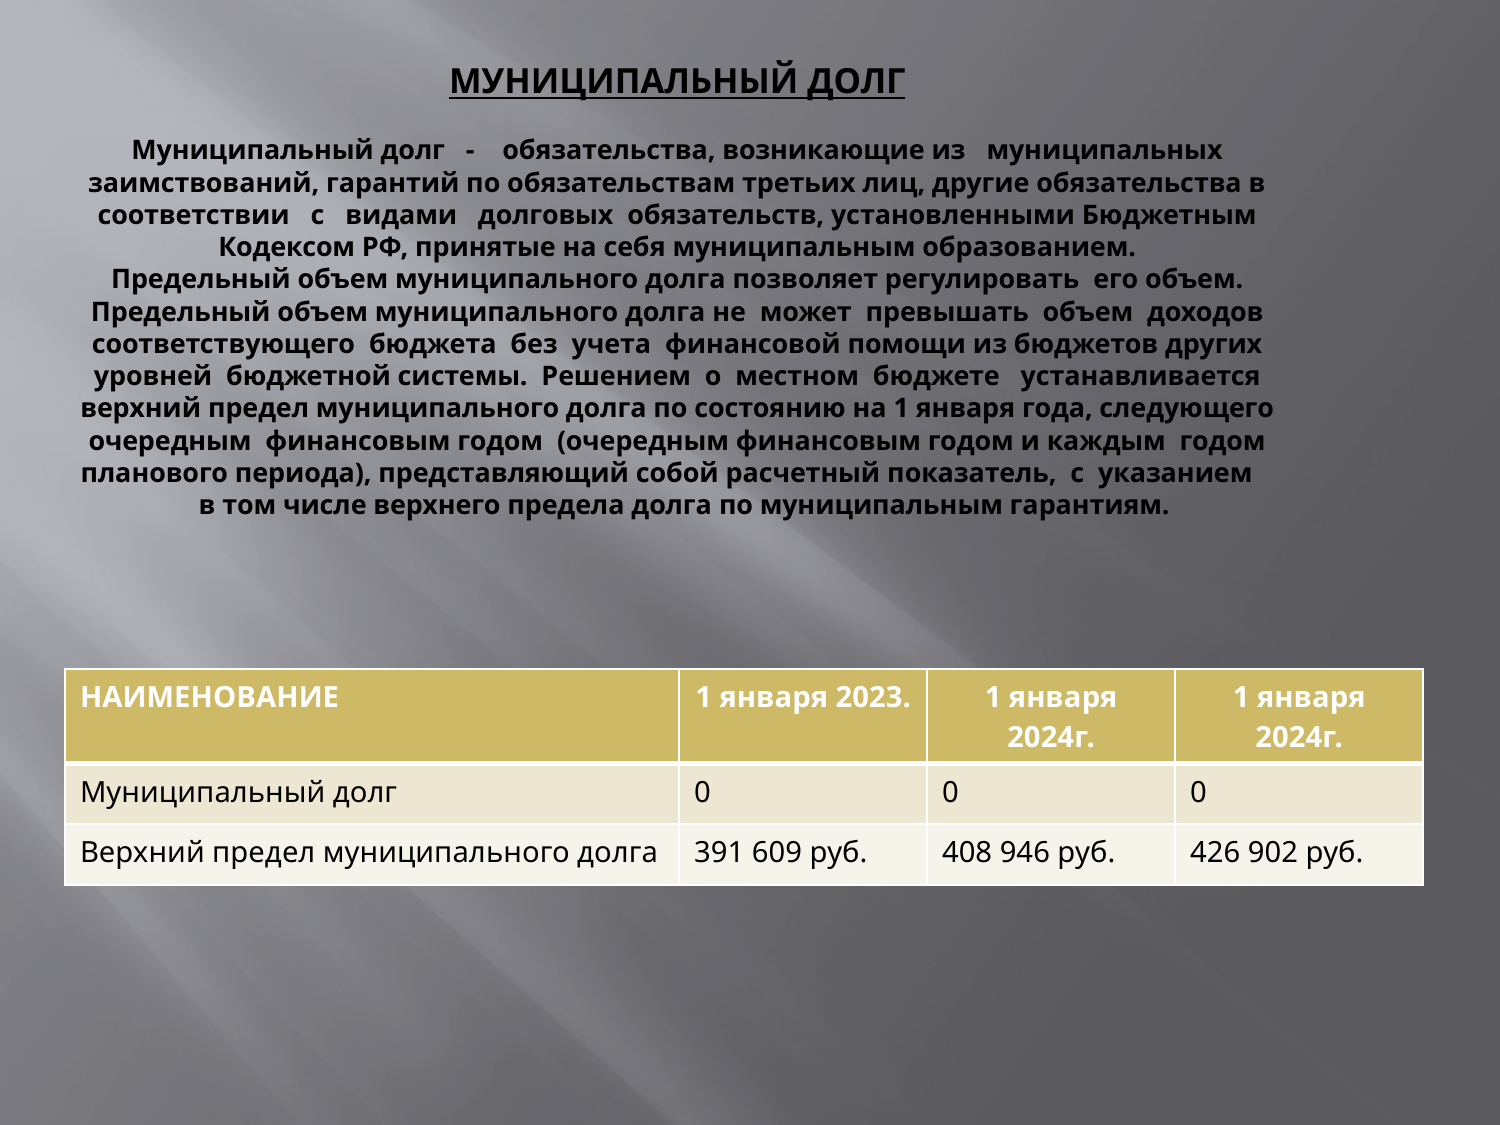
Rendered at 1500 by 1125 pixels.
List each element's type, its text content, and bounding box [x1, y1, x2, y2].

table_cell 426 902 руб. [1176, 825, 1422, 884]
table_cell Муниципальный долг [66, 766, 678, 823]
table_cell 0 [1176, 766, 1422, 823]
table_cell 391 609 руб. [680, 825, 926, 884]
table_cell 408 946 руб. [928, 825, 1174, 884]
table_cell Верхний предел муниципального долга [66, 825, 678, 884]
table_header 1 января 2023. [680, 670, 926, 761]
title МУНИЦИПАЛЬНЫЙ ДОЛГ Муниципальный долг - обязательства, возникающие из муниципальных заимствований, гарантий по обязательствам третьих лиц, другие обязательства в соответствии с видами долговых обязательств, установленными Бюджетным Кодексом РФ, принятые на себя муниципальным образованием. Предельный объем муниципального долга позволяет регулировать его объем. Предельный объем муниципального долга не может превышать объем доходов соответствующего бюджета без учета финансовой помощи из бюджетов других уровней бюджетной системы. Решением о местном бюджете устанавливается верхний предел муниципального долга по состоянию на 1 января года, следующего очередным финансовым годом (очередным финансовым годом и каждым годом планового периода), представляющий собой расчетный показатель, с указанием в том числе верхнего предела долга по муниципальным гарантиям. [64, 42, 1290, 634]
table_cell 0 [680, 766, 926, 823]
table_header НАИМЕНОВАНИЕ [66, 670, 678, 761]
table_header 1 января 2024г. [1176, 670, 1422, 761]
table_cell 0 [928, 766, 1174, 823]
table_header 1 января 2024г. [928, 670, 1174, 761]
